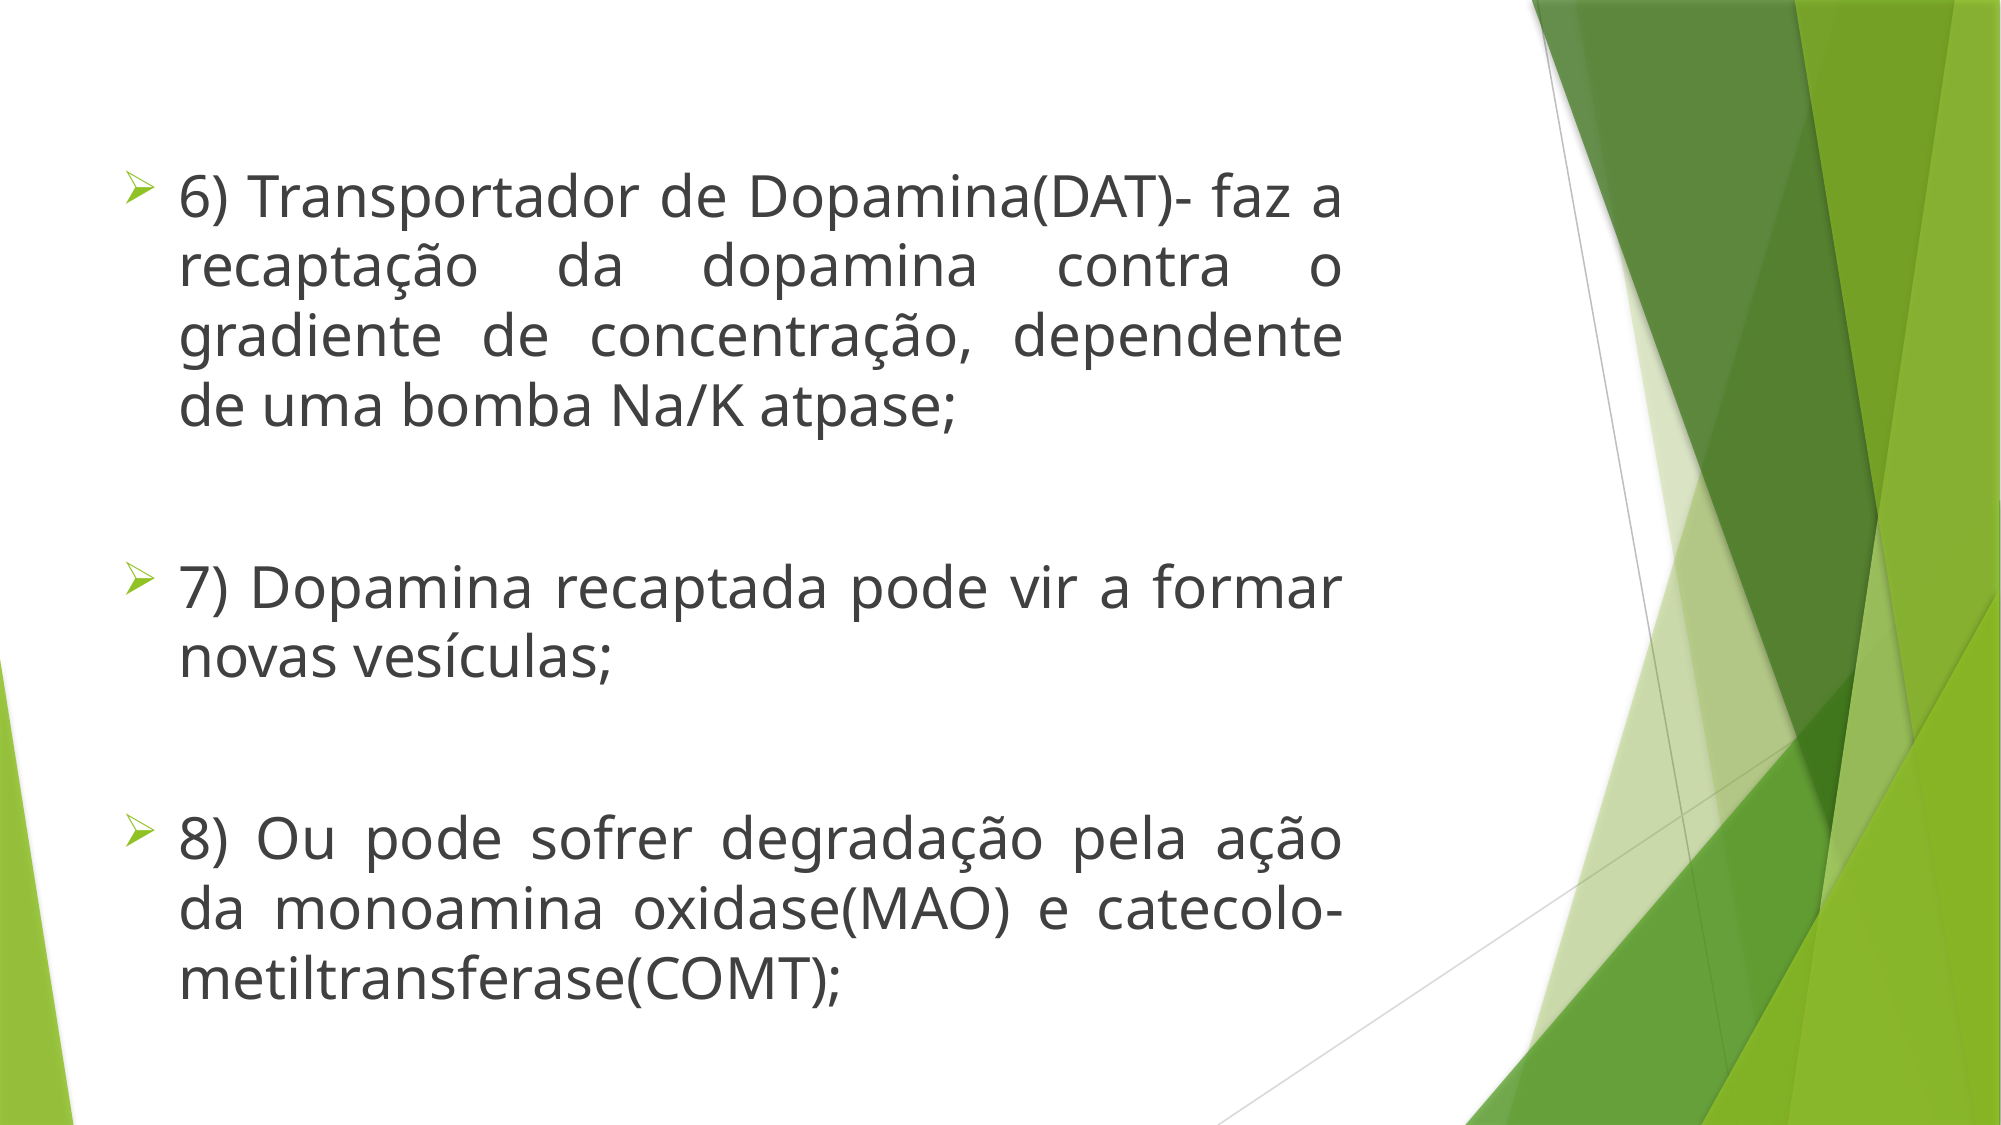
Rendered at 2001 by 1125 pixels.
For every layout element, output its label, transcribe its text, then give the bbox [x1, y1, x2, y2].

list 6) Transportador de Dopamina(DAT)- faz a recaptação da dopamina contra o gradiente de concentração, dependente de uma bomba Na/K atpase; 7) Dopamina recaptada pode vir a formar novas vesículas; 8) Ou pode sofrer degradação pela ação da monoamina oxidase(MAO) e catecolo-metiltransferase(COMT); [106, 60, 1359, 1023]
